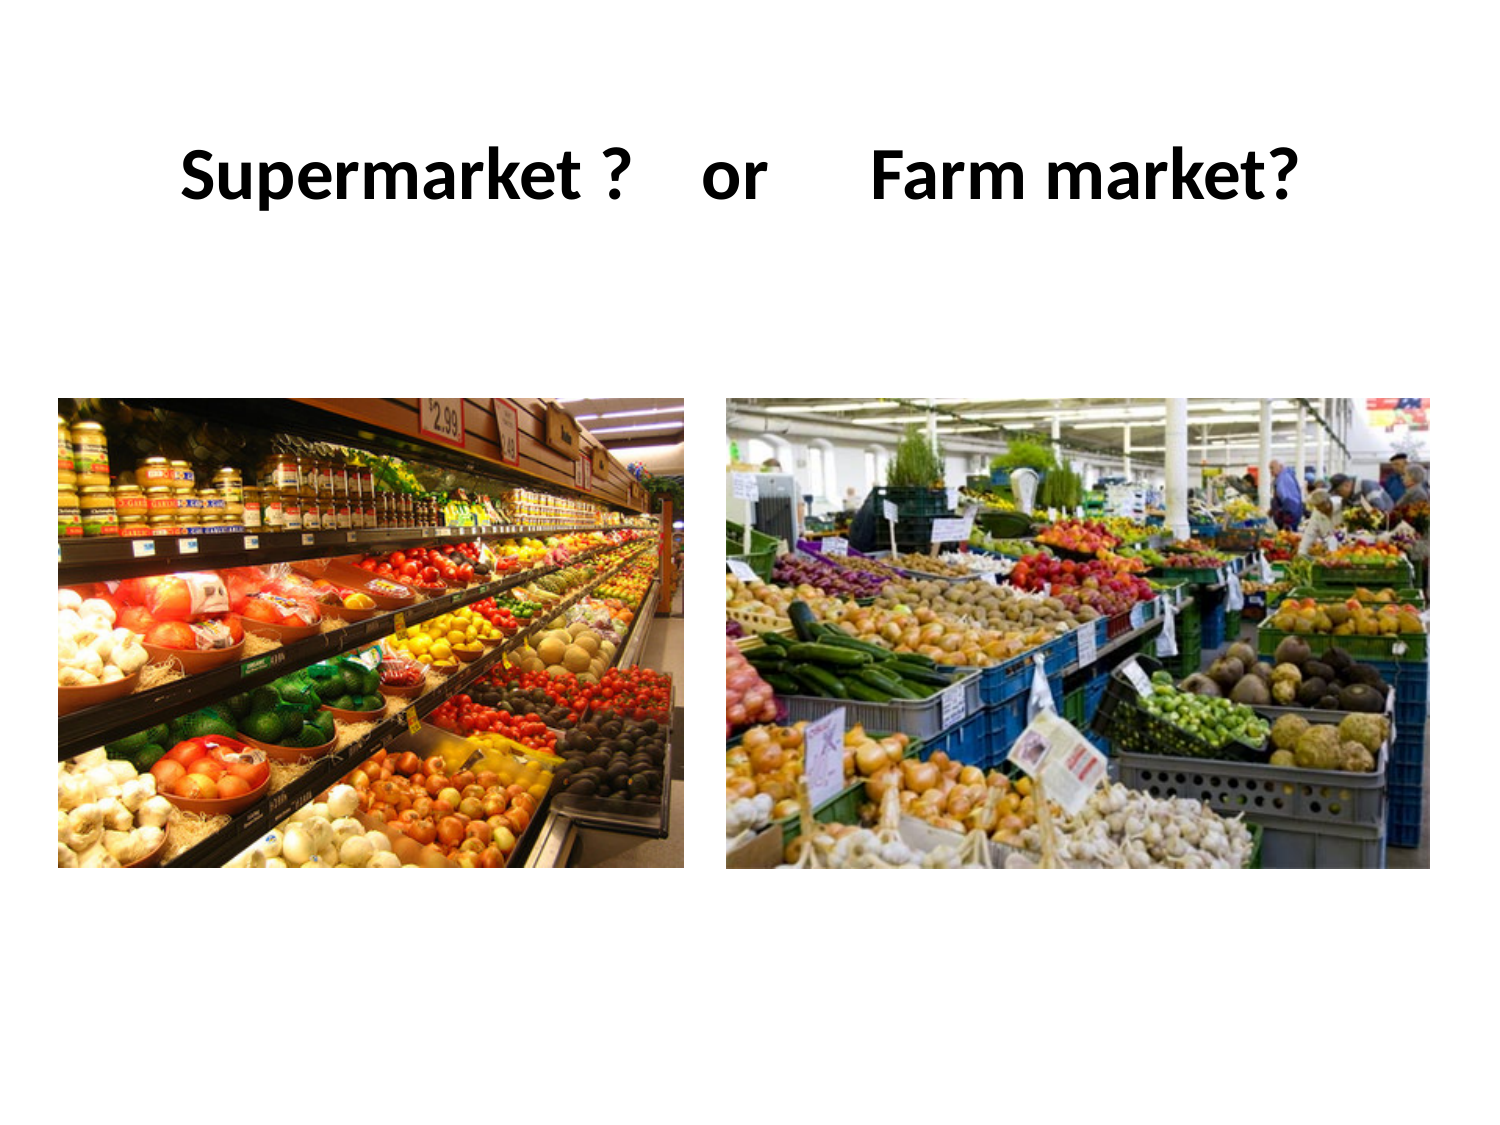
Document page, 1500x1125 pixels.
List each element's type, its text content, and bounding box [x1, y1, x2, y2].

text_box Supermarket ? or Farm market? [63, 117, 1318, 222]
picture [58, 398, 684, 868]
picture [726, 398, 1430, 869]
